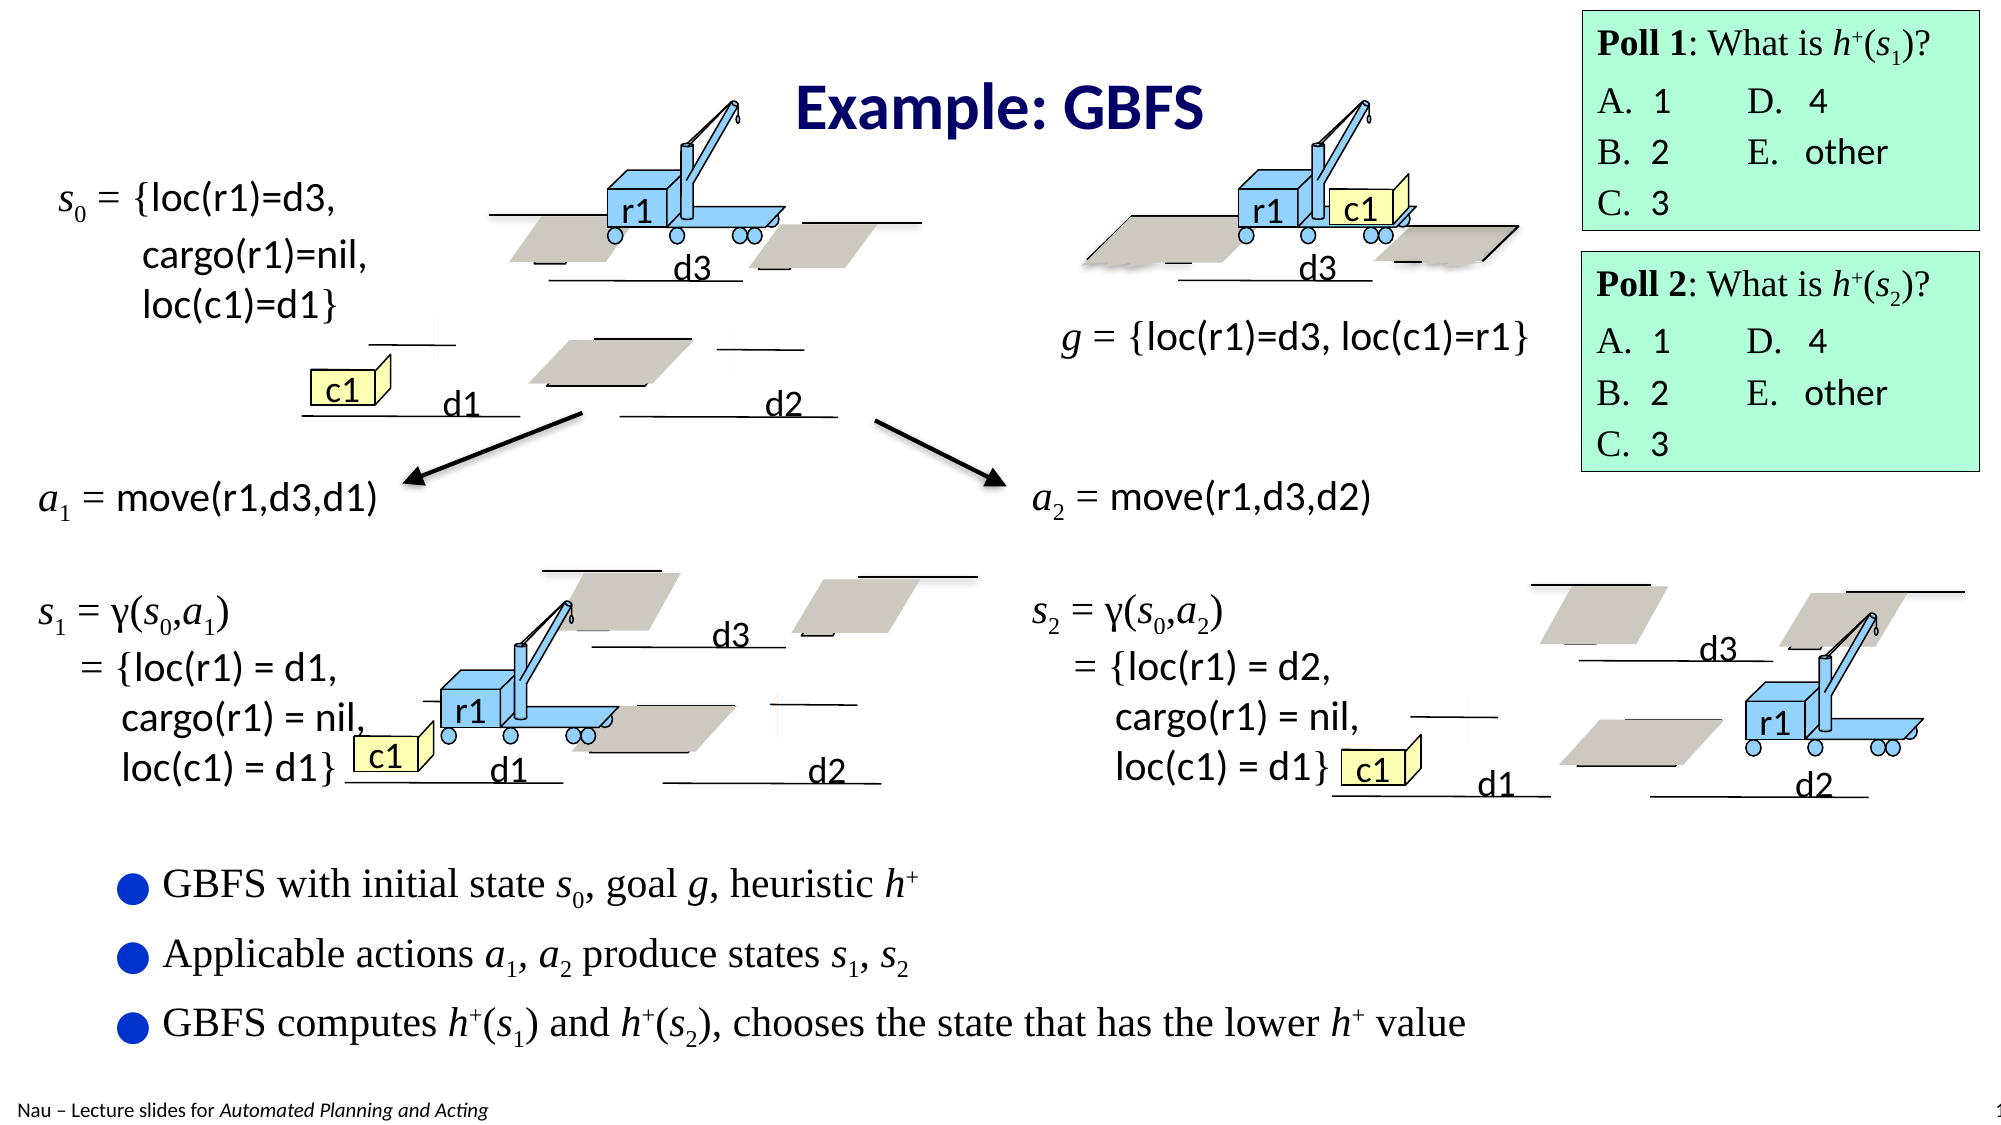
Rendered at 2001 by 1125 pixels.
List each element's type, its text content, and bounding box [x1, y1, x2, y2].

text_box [344, 570, 979, 784]
text_box Poll 1: What is h+(s1)? A. 1 D. 4 B. 2 E. other C. 3 [1582, 10, 1980, 231]
text_box s0 = {loc(r1)=d3, cargo(r1)=nil, loc(c1)=d1} [43, 162, 296, 335]
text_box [874, 420, 1007, 487]
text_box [1082, 92, 1520, 282]
text_box Poll 2: What is h+(s2)? A. 1 D. 4 B. 2 E. other C. 3 [1581, 251, 1980, 472]
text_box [1331, 584, 1966, 798]
list GBFS with initial state s0, goal g, heuristic h+ Applicable actions a1, a2 produce states s1, s2 GBFS computes h+(s1) and h+(s2), chooses the state that has the lower h+ value [99, 848, 1506, 1076]
text_box a2 = move(r1,d3,d2) s2 = γ(s0,a2) = {loc(r1) = d2, cargo(r1) = nil, loc(c1) = d1} [1017, 460, 1409, 797]
text_box g = {loc(r1)=d3, loc(c1)=r1} [1035, 301, 1547, 367]
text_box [301, 92, 922, 418]
title Example: GBFS [32, 16, 1582, 151]
text_box a1 = move(r1,d3,d1) s1 = γ(s0,a1) = {loc(r1) = d1, cargo(r1) = nil, loc(c1) = d1} [23, 462, 435, 798]
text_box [402, 412, 583, 484]
